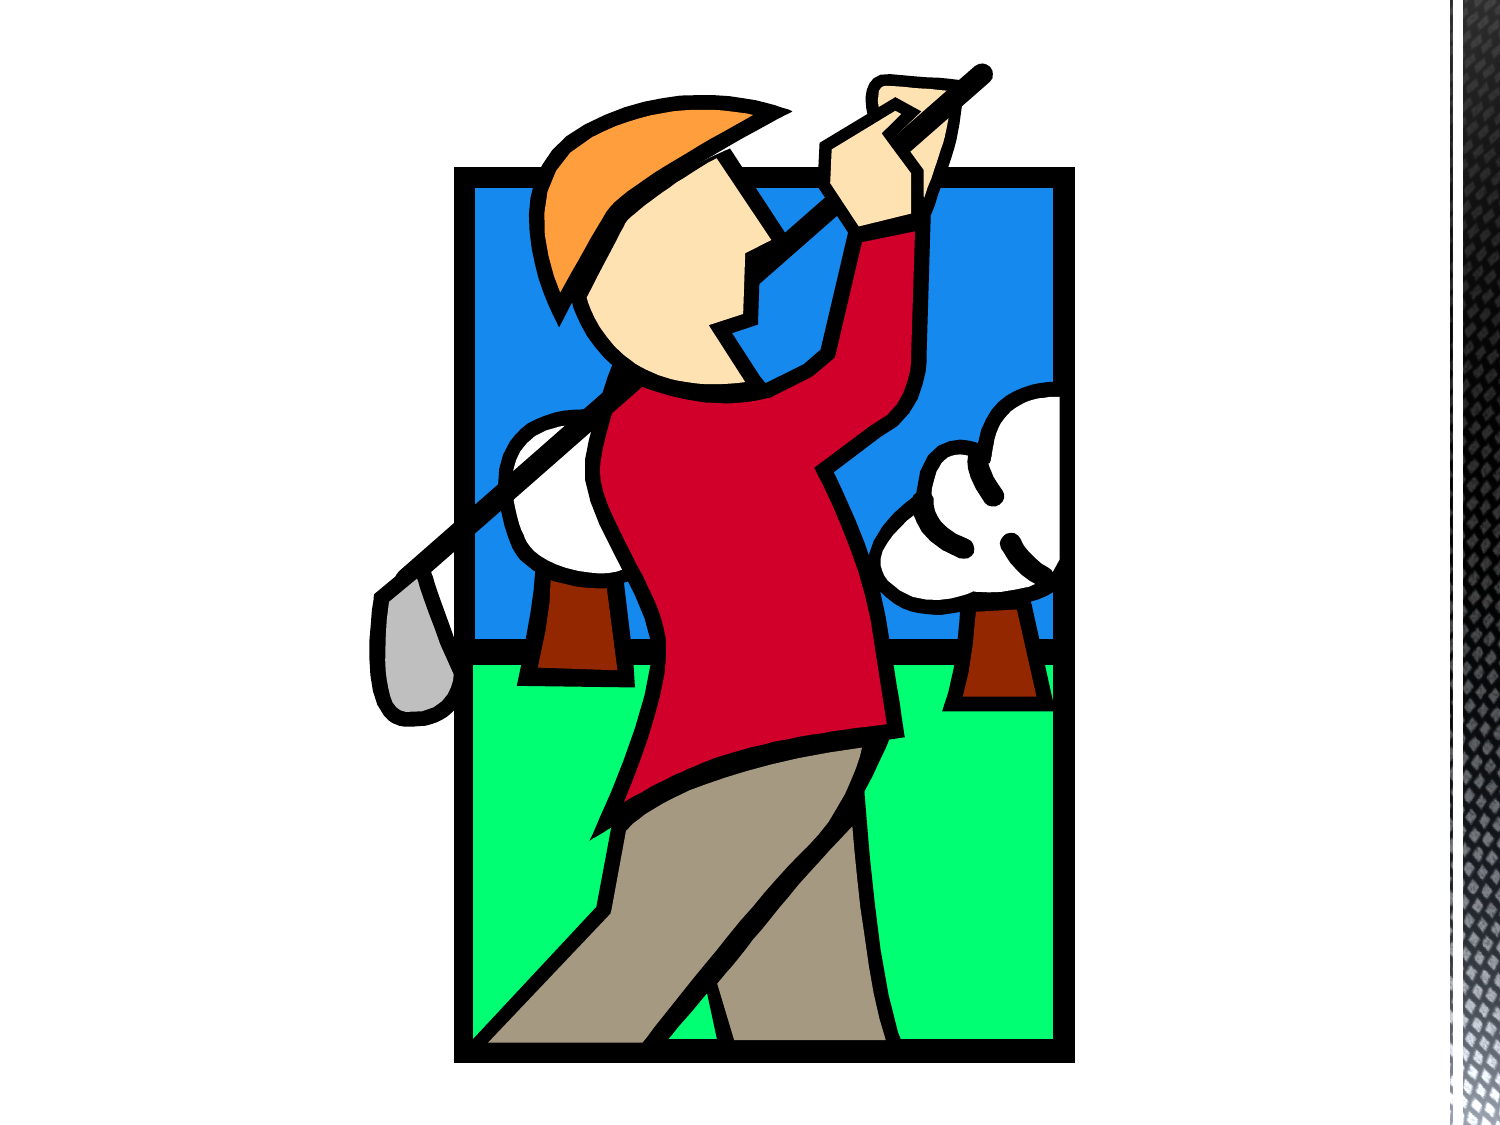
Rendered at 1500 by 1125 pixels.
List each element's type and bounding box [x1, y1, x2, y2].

picture [368, 62, 1076, 1063]
picture [1447, 0, 1500, 1125]
